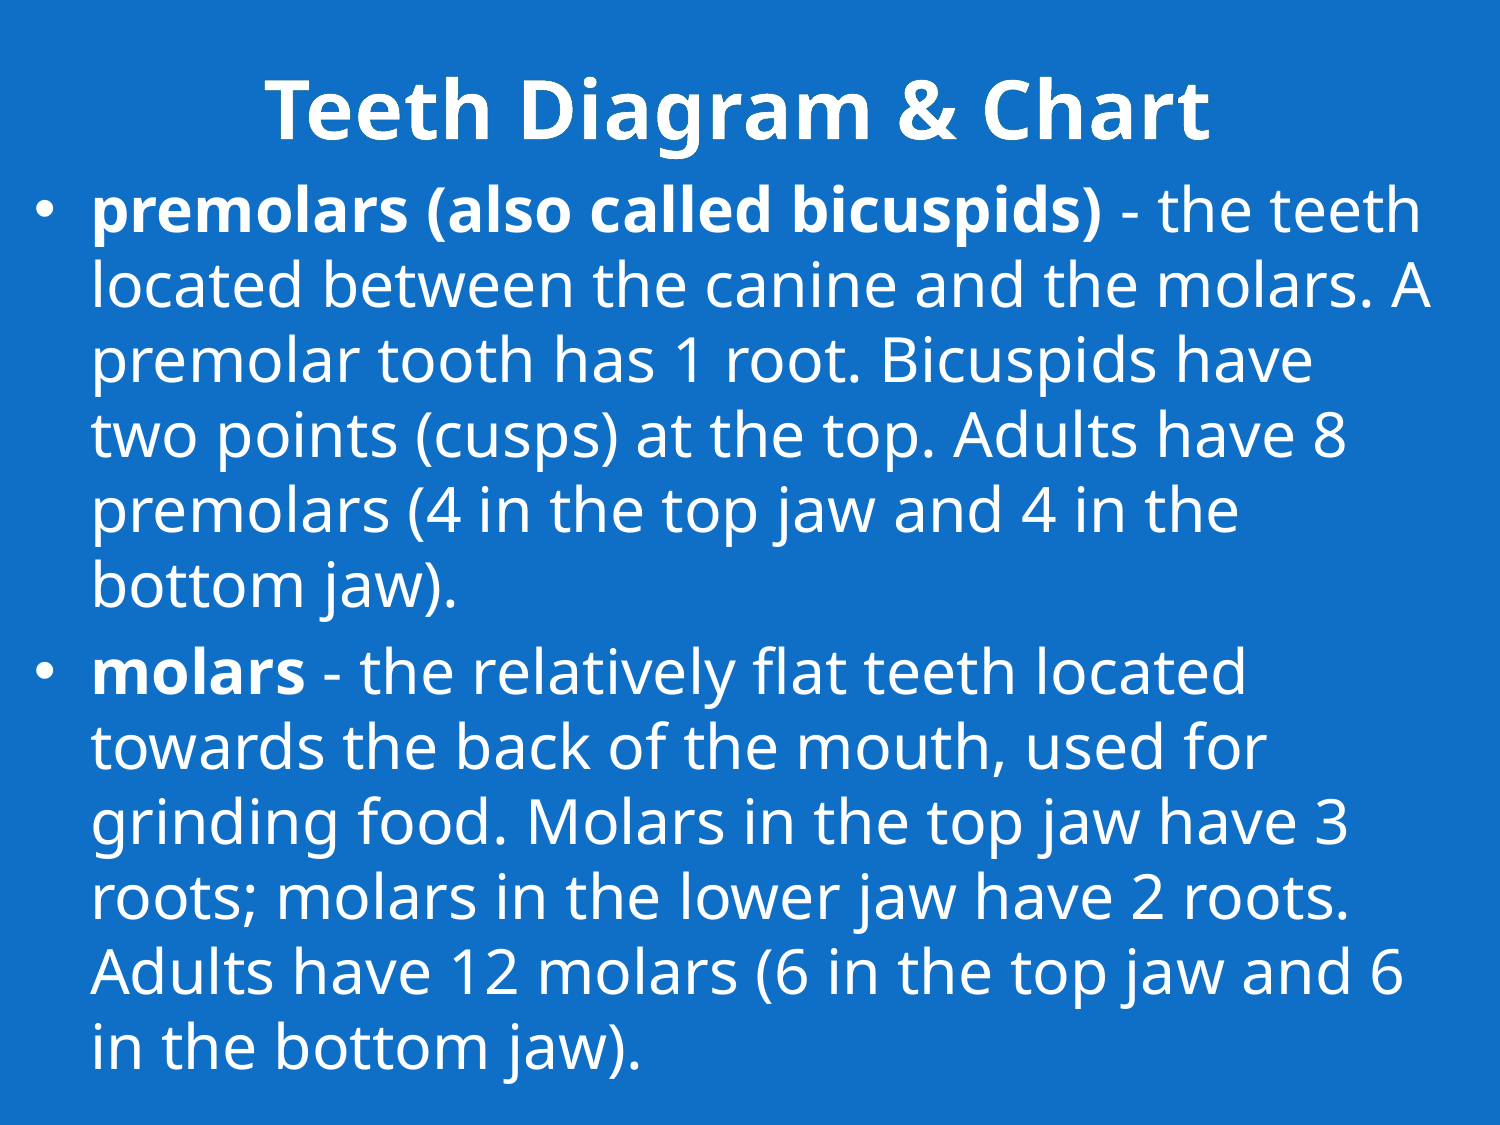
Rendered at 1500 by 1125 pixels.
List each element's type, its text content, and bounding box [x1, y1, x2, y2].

title Teeth Diagram & Chart [62, 12, 1413, 162]
list premolars (also called bicuspids) - the teeth located between the canine and the molars. A premolar tooth has 1 root. Bicuspids have two points (cusps) at the top. Adults have 8 premolars (4 in the top jaw and 4 in the bottom jaw). molars - the relatively flat teeth located towards the back of the mouth, used for grinding food. Molars in the top jaw have 3 roots; molars in the lower jaw have 2 roots. Adults have 12 molars (6 in the top jaw and 6 in the bottom jaw). [18, 162, 1457, 1088]
